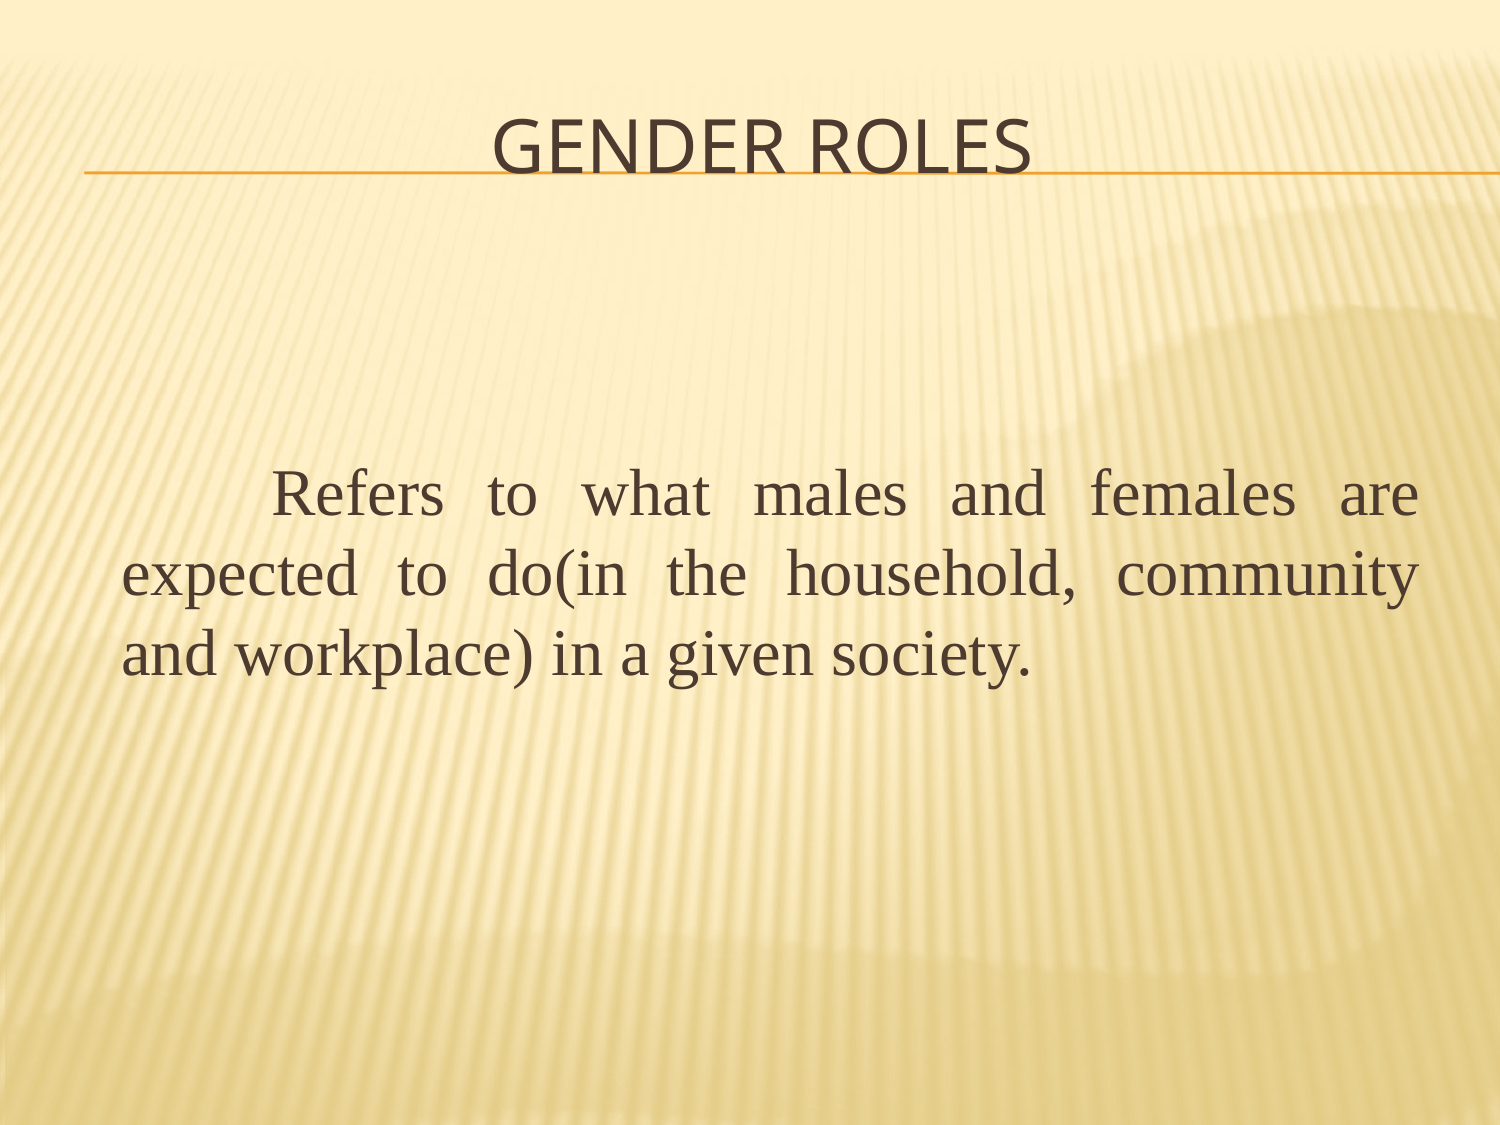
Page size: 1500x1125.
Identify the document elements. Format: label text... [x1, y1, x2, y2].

list Refers to what males and females are expected to do(in the household, community and workplace) in a given society. [50, 254, 1438, 998]
title Gender roles [50, 75, 1475, 213]
